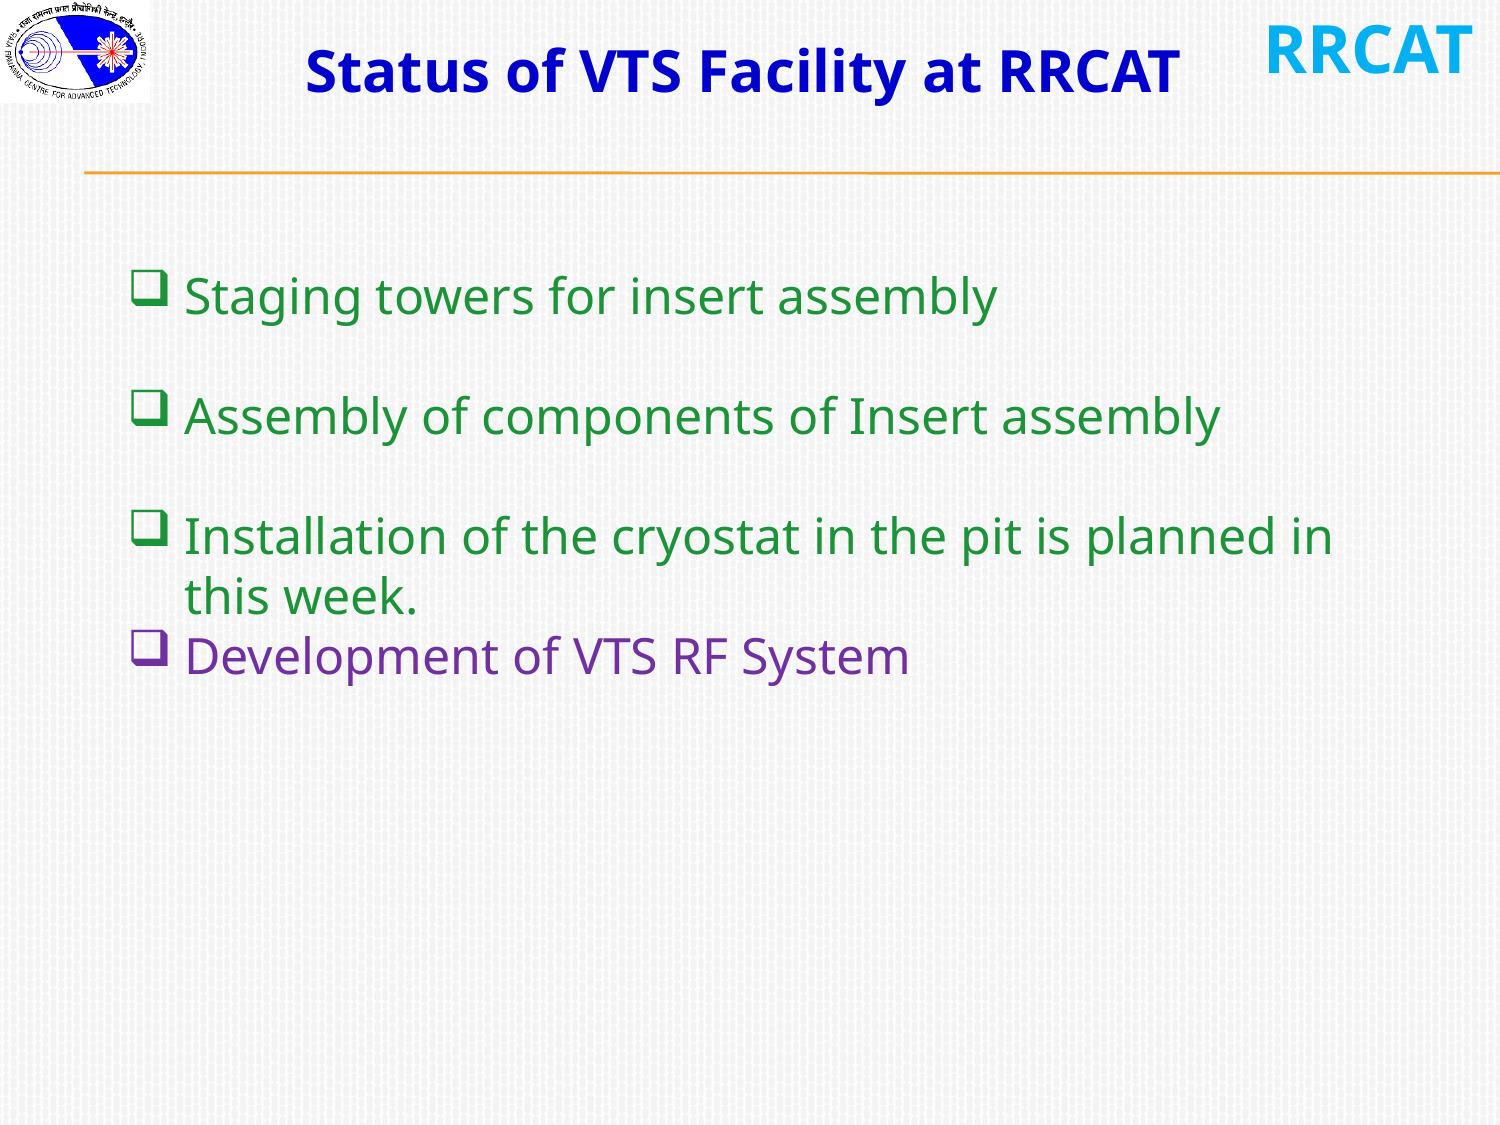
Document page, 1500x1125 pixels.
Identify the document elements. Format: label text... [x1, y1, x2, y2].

picture [0, 0, 150, 103]
text_box Staging towers for insert assembly Assembly of components of Insert assembly Installation of the cryostat in the pit is planned in this week. Development of VTS RF System [112, 212, 1400, 738]
title Status of VTS Facility at RRCAT [75, 24, 1413, 113]
